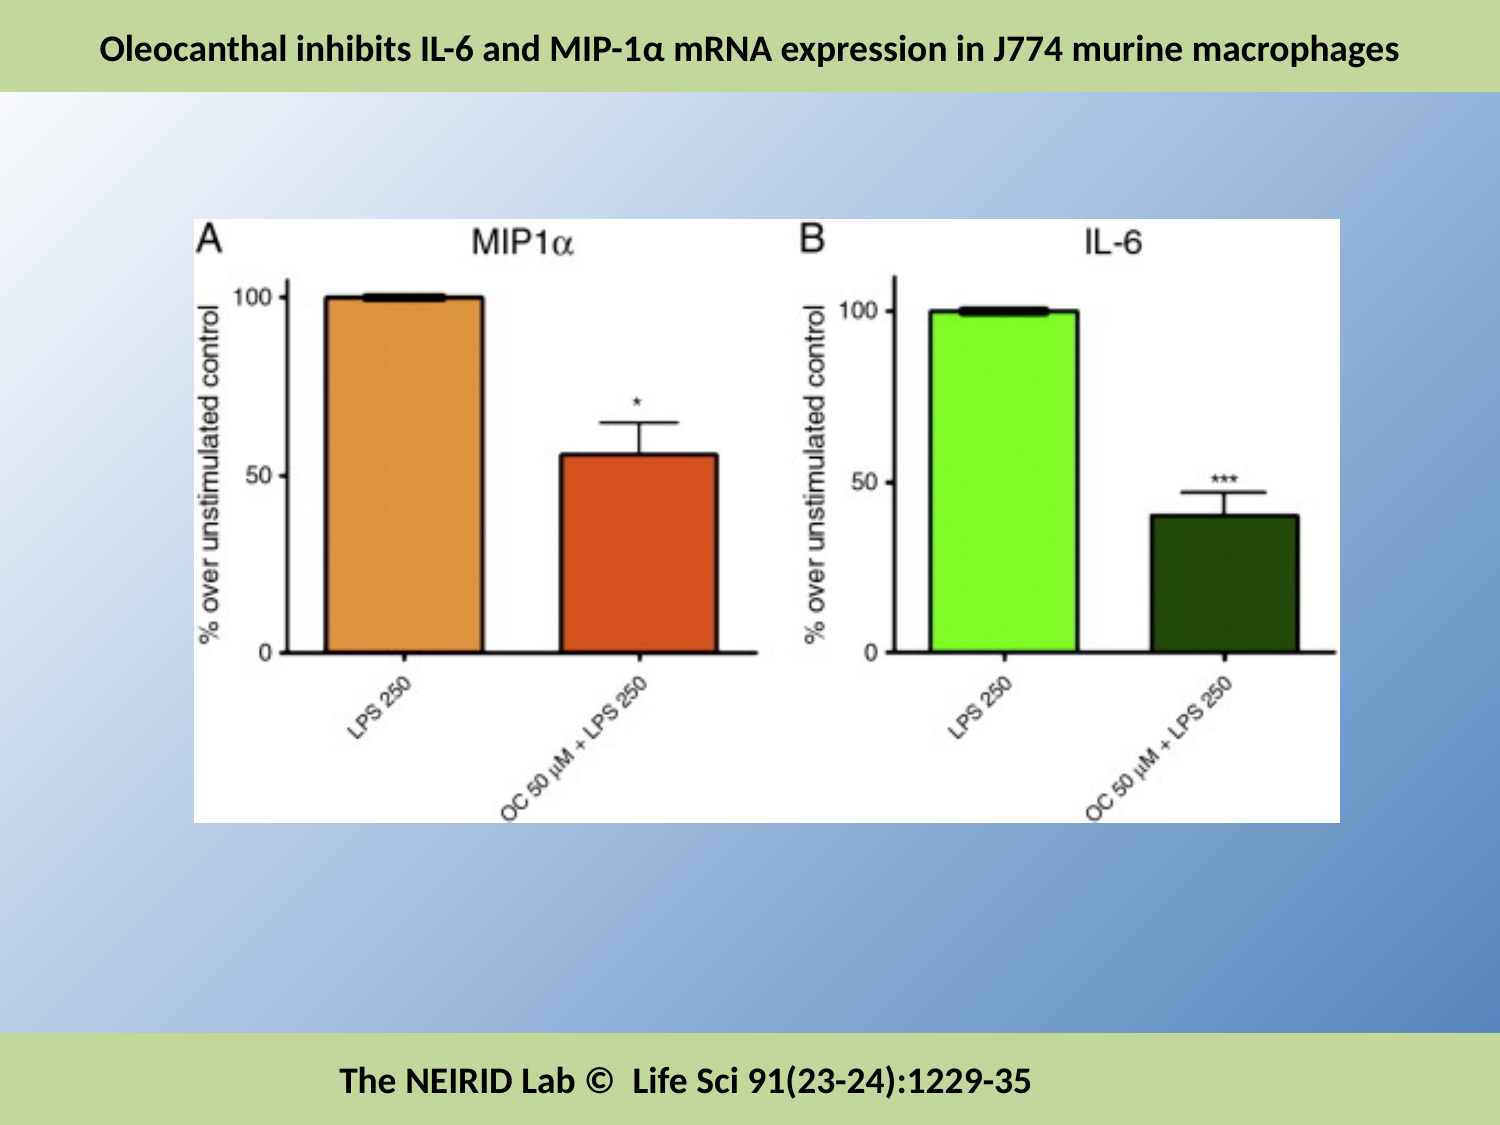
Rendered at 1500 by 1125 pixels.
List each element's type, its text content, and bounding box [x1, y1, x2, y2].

picture [194, 219, 1340, 823]
text_box [0, 1031, 1500, 1125]
text_box The NEIRID Lab © Life Sci 91(23-24):1229-35 [324, 1048, 1435, 1109]
text_box Oleocanthal inhibits IL-6 and MIP-1α mRNA expression in J774 murine macrophages [0, 0, 1500, 94]
